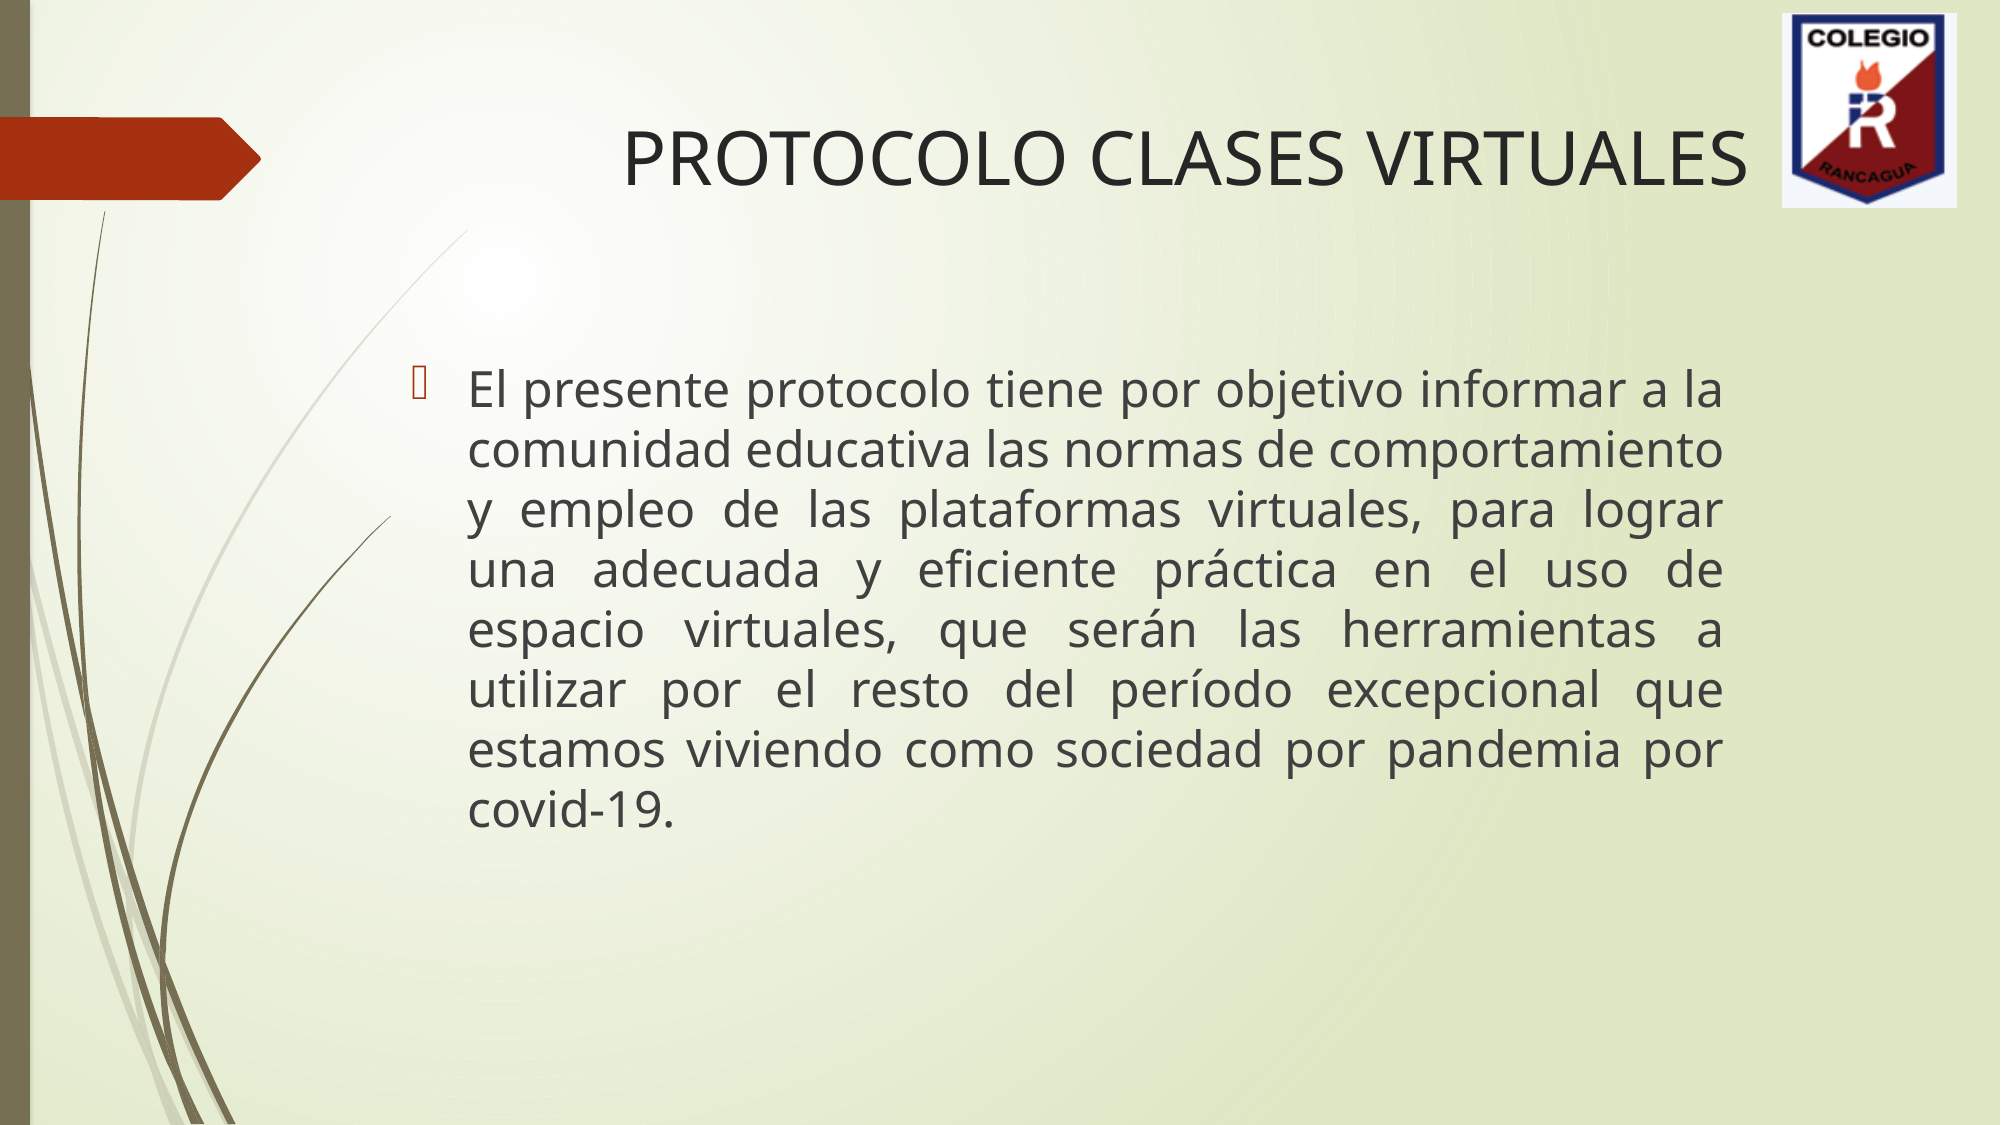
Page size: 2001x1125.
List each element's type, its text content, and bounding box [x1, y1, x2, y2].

list El presente protocolo tiene por objetivo informar a la comunidad educativa las normas de comportamiento y empleo de las plataformas virtuales, para lograr una adecuada y eficiente práctica en el uso de espacio virtuales, que serán las herramientas a utilizar por el resto del período excepcional que estamos viviendo como sociedad por pandemia por covid-19. [396, 350, 1741, 970]
title PROTOCOLO CLASES VIRTUALES [425, 102, 1888, 313]
picture [1782, 13, 1958, 208]
